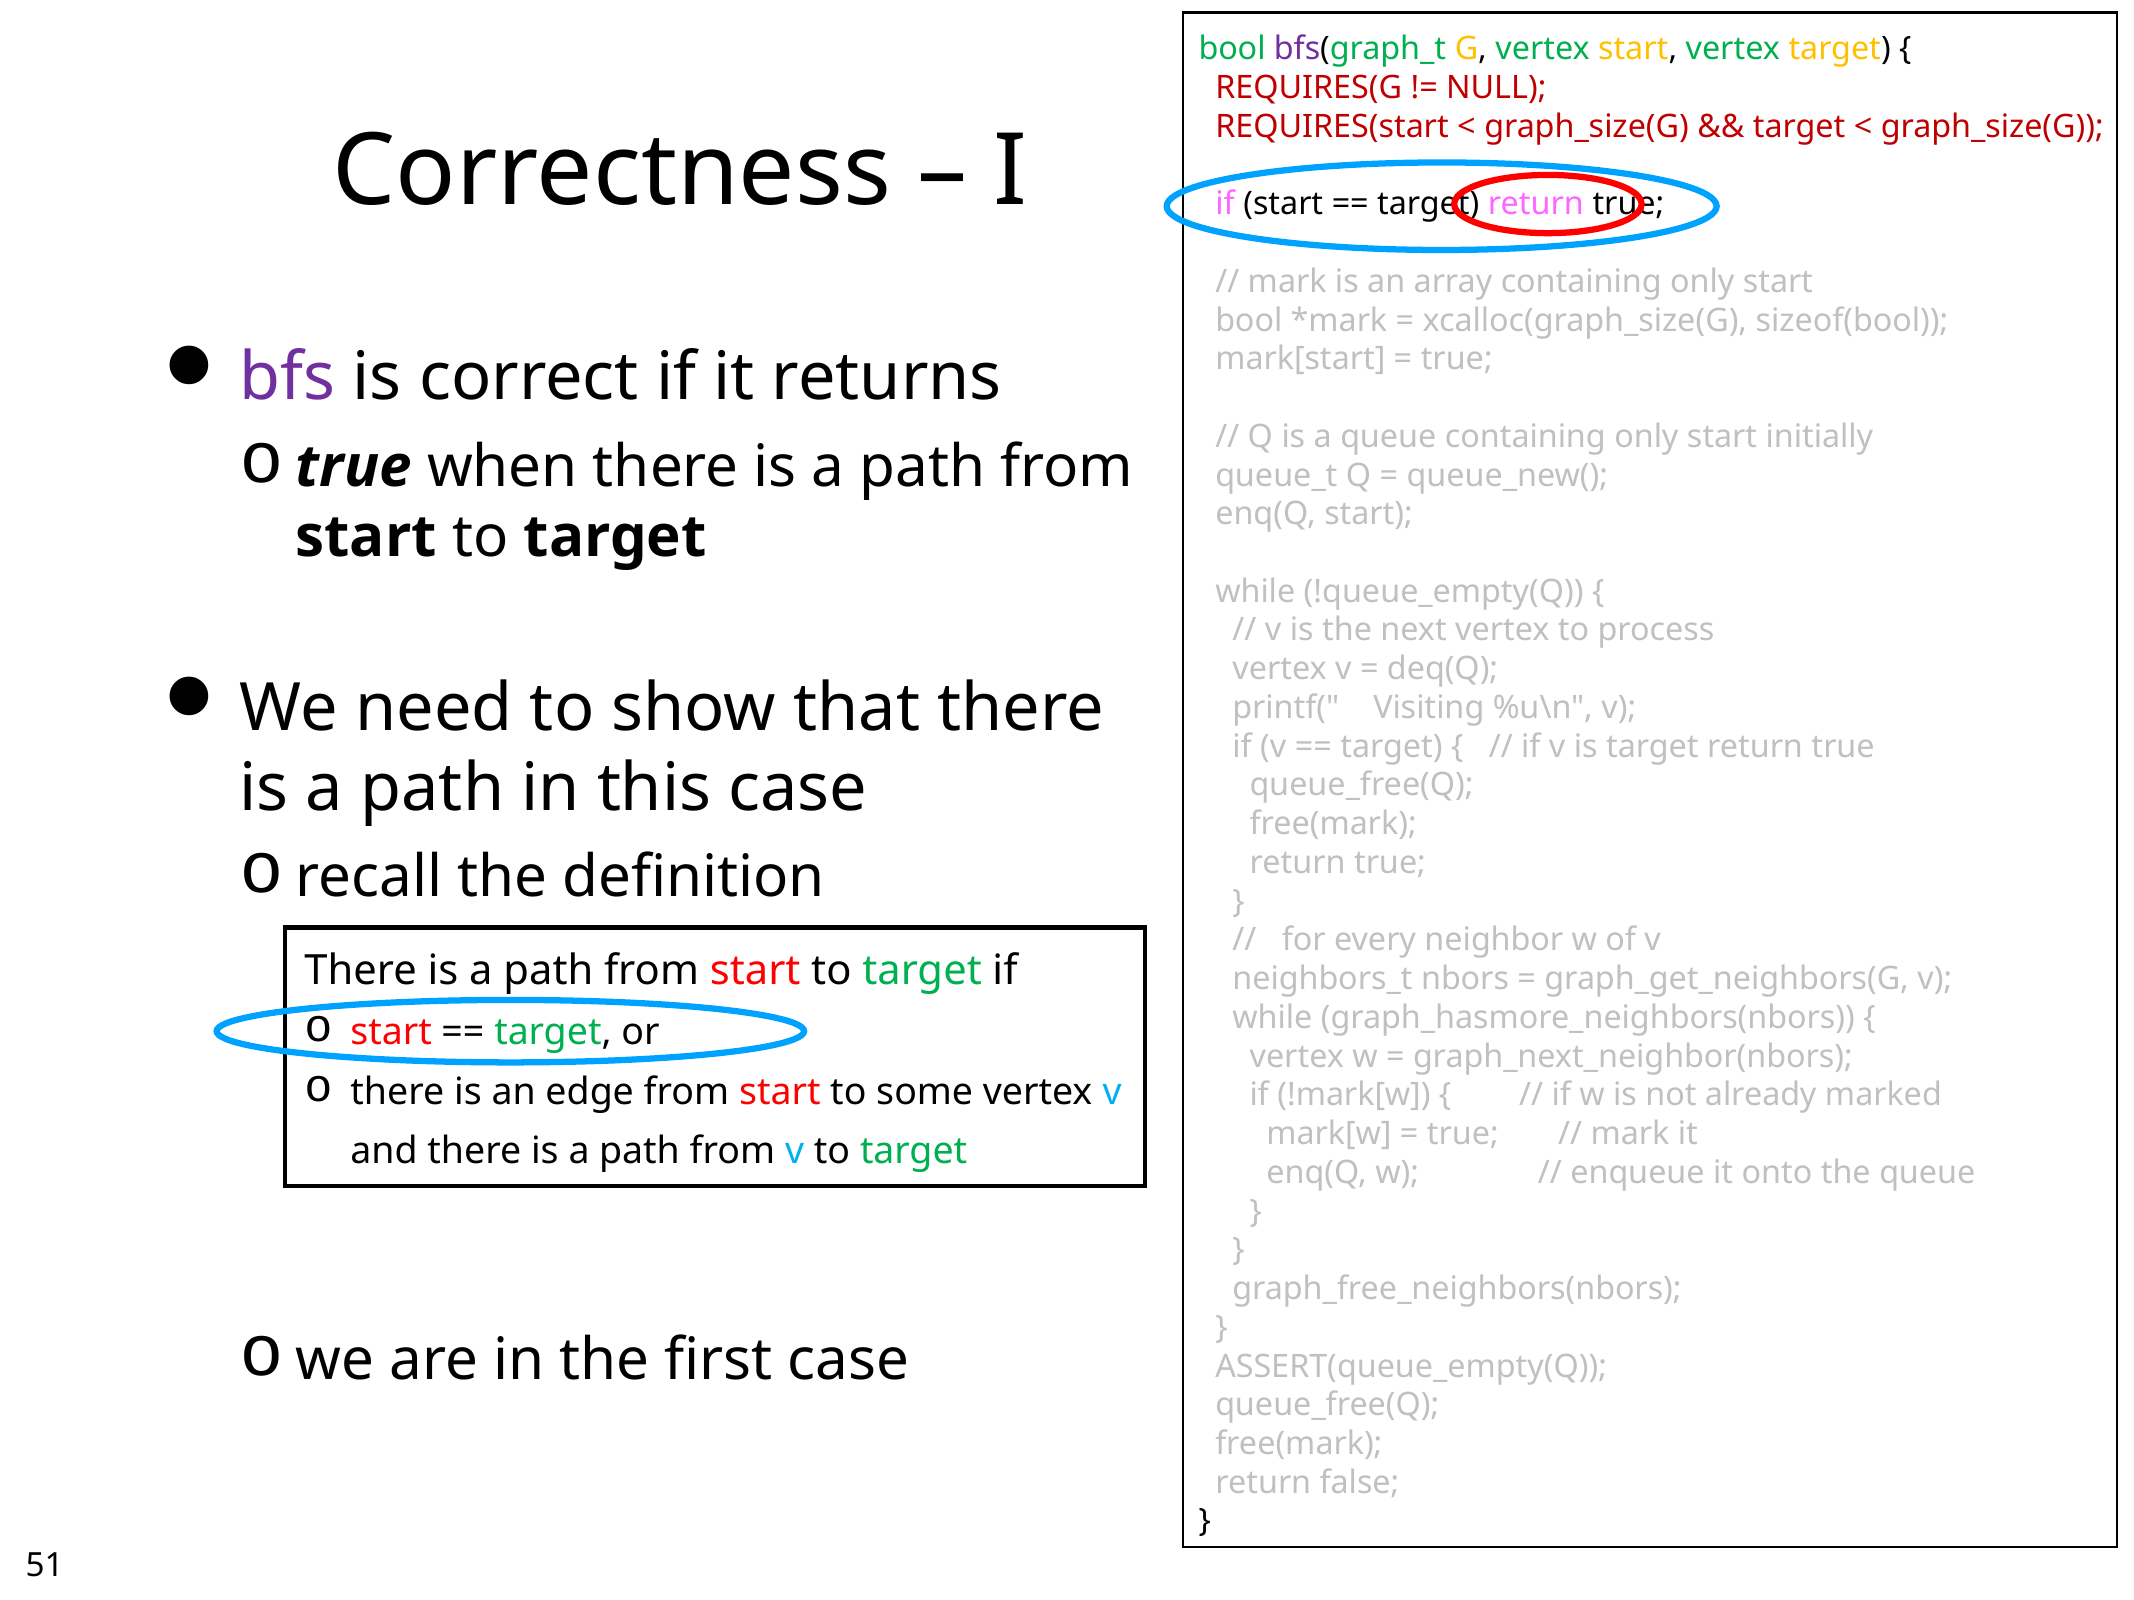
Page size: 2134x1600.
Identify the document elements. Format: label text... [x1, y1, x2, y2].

list bfs is correct if it returns true when there is a path from start to target We need to show that there is a path in this case recall the definition we are in the first case [155, 324, 1180, 1457]
text_box There is a path from start to target if start == target, or there is an edge from start to some vertex v and there is a path from v to target [284, 927, 1146, 1187]
text_box [1166, 162, 1717, 250]
text_box [216, 999, 805, 1063]
text_box bool bfs(graph_t G, vertex start, vertex target) { REQUIRES(G != NULL); REQUIRES(start < graph_size(G) && target < graph_size(G)); if (start == target) return true; // mark is an array containing only start bool *mark = xcalloc(graph_size(G), sizeof(bool)); mark[start] = true; // Q is a queue containing only start initially queue_t Q = queue_new(); enq(Q, start); while (!queue_empty(Q)) { // v is the next vertex to process vertex v = deq(Q); printf(" Visiting %u\n", v); if (v == target) { // if v is target return true queue_free(Q); free(mark); return true; } // for every neighbor w of v neighbors_t nbors = graph_get_neighbors(G, v); while (graph_hasmore_neighbors(nbors)) { vertex w = graph_next_neighbor(nbors); if (!mark[w]) { // if w is not already marked mark[w] = true; // mark it enq(Q, w); // enqueue it onto the queue } } graph_free_neighbors(nbors); } ASSERT(queue_empty(Q)); queue_free(Q); free(mark); return false; } [1183, 12, 2117, 1547]
slide_number 50 [16, 1533, 74, 1588]
title Correctness – I [155, 41, 1183, 289]
